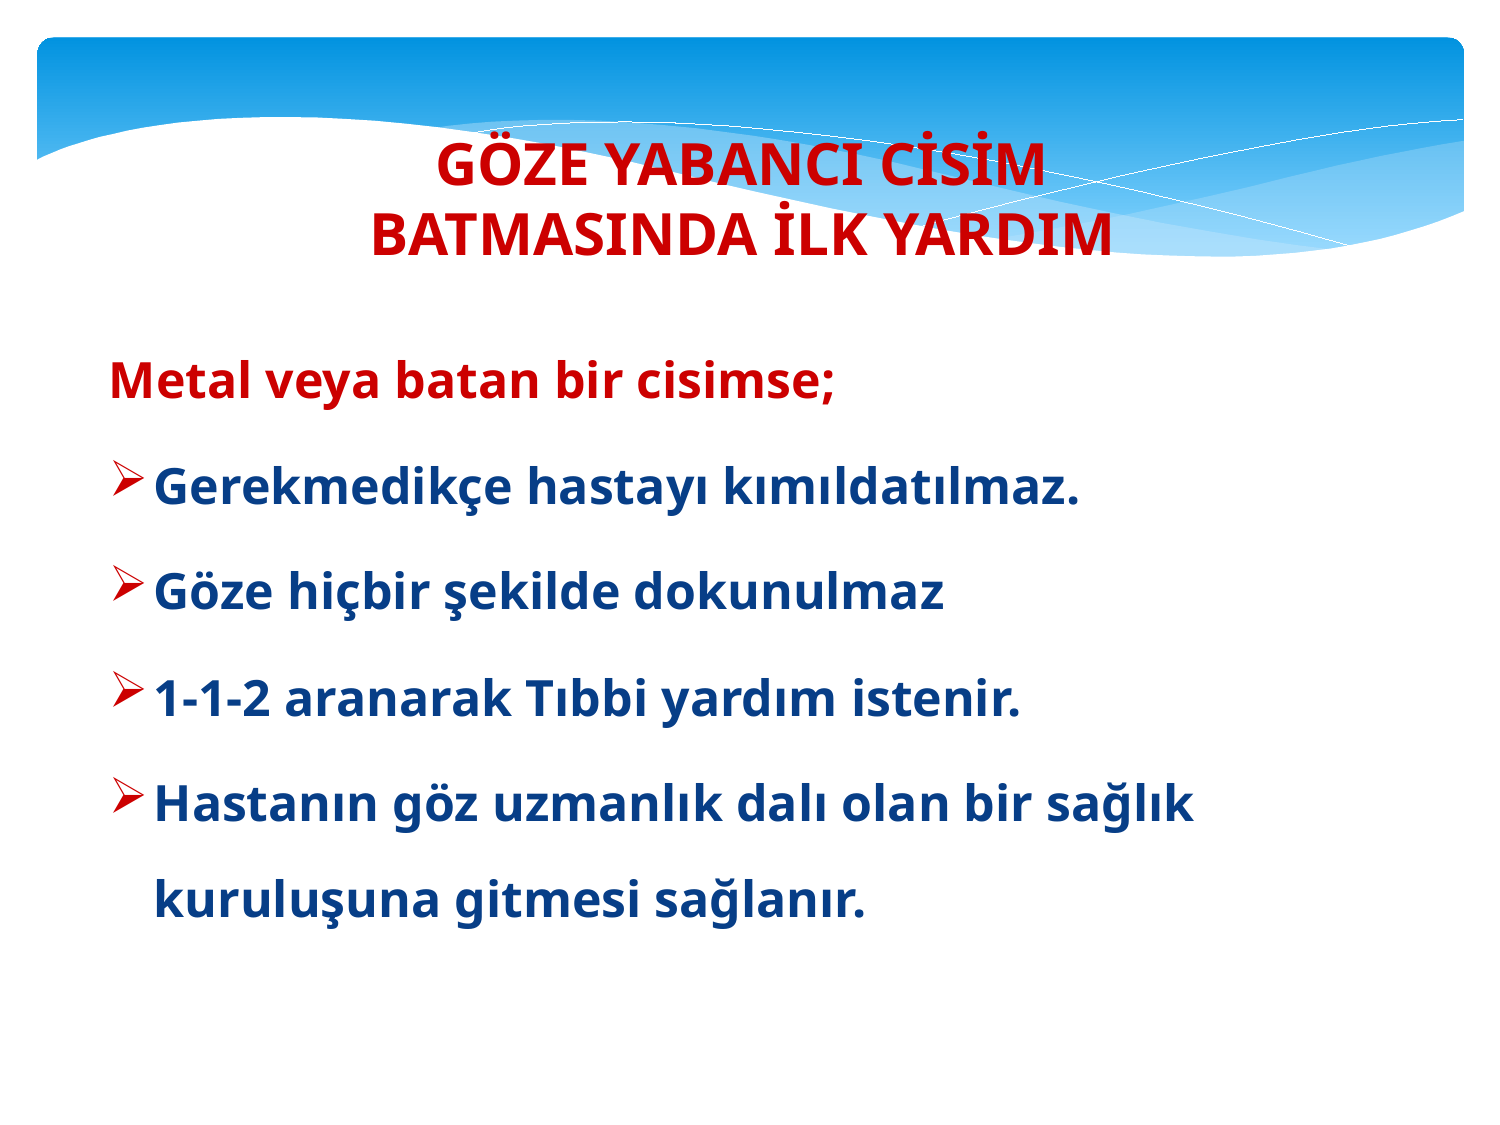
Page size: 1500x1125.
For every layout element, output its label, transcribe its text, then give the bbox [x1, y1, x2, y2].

list Metal veya batan bir cisimse; Gerekmedikçe hastayı kımıldatılmaz. Göze hiçbir şekilde dokunulmaz 1-1-2 aranarak Tıbbi yardım istenir. Hastanın göz uzmanlık dalı olan bir sağlık kuruluşuna gitmesi sağlanır. [93, 304, 1500, 1082]
title GÖZE YABANCI CİSİM BATMASINDA İLK YARDIM [0, 113, 1500, 282]
